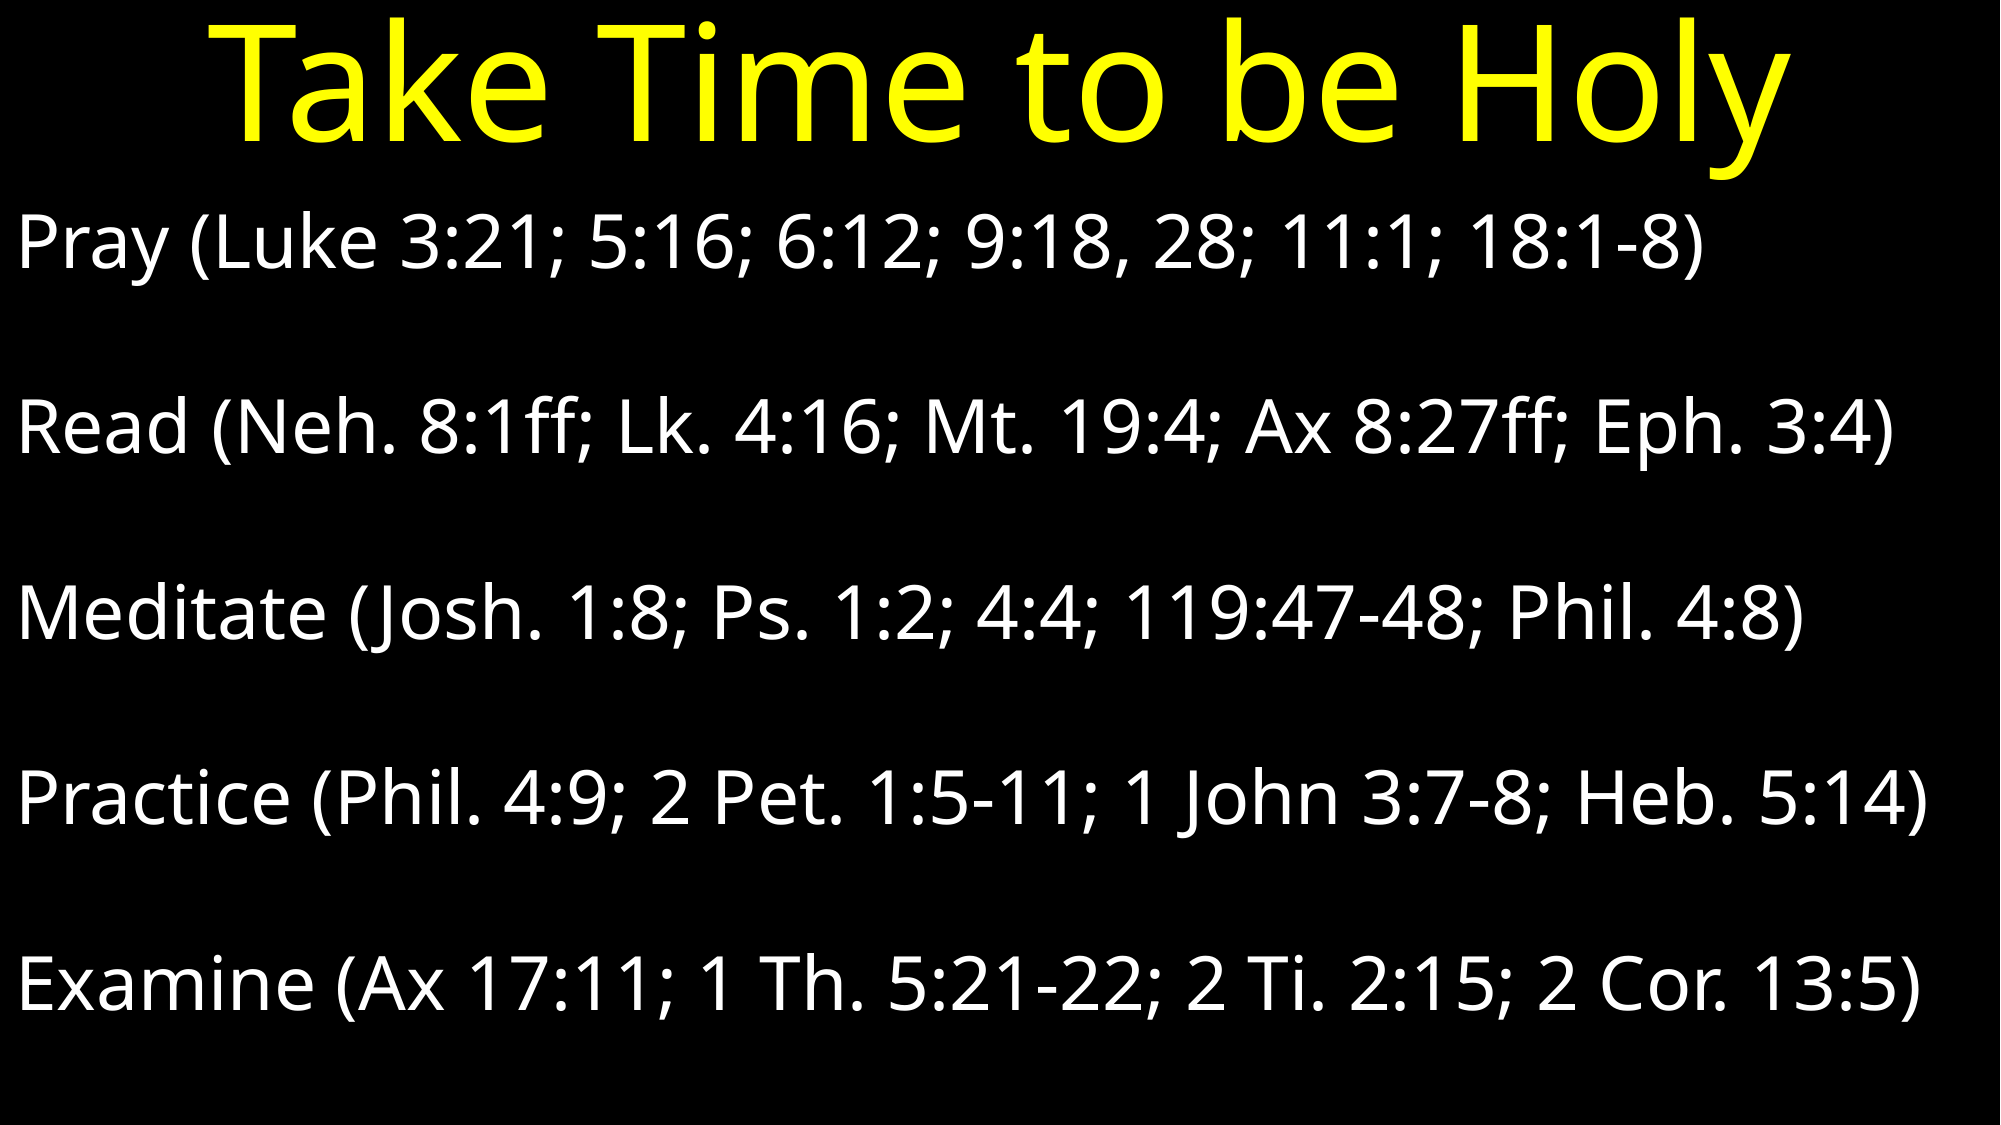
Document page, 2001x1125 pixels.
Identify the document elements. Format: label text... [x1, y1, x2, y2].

title Take Time to be Holy [0, 0, 2000, 178]
list Pray (Luke 3:21; 5:16; 6:12; 9:18, 28; 11:1; 18:1-8) Read (Neh. 8:1ff; Lk. 4:16; Mt. 19:4; Ax 8:27ff; Eph. 3:4) Meditate (Josh. 1:8; Ps. 1:2; 4:4; 119:47-48; Phil. 4:8) Practice (Phil. 4:9; 2 Pet. 1:5-11; 1 John 3:7-8; Heb. 5:14) Examine (Ax 17:11; 1 Th. 5:21-22; 2 Ti. 2:15; 2 Cor. 13:5) [0, 196, 2000, 1125]
